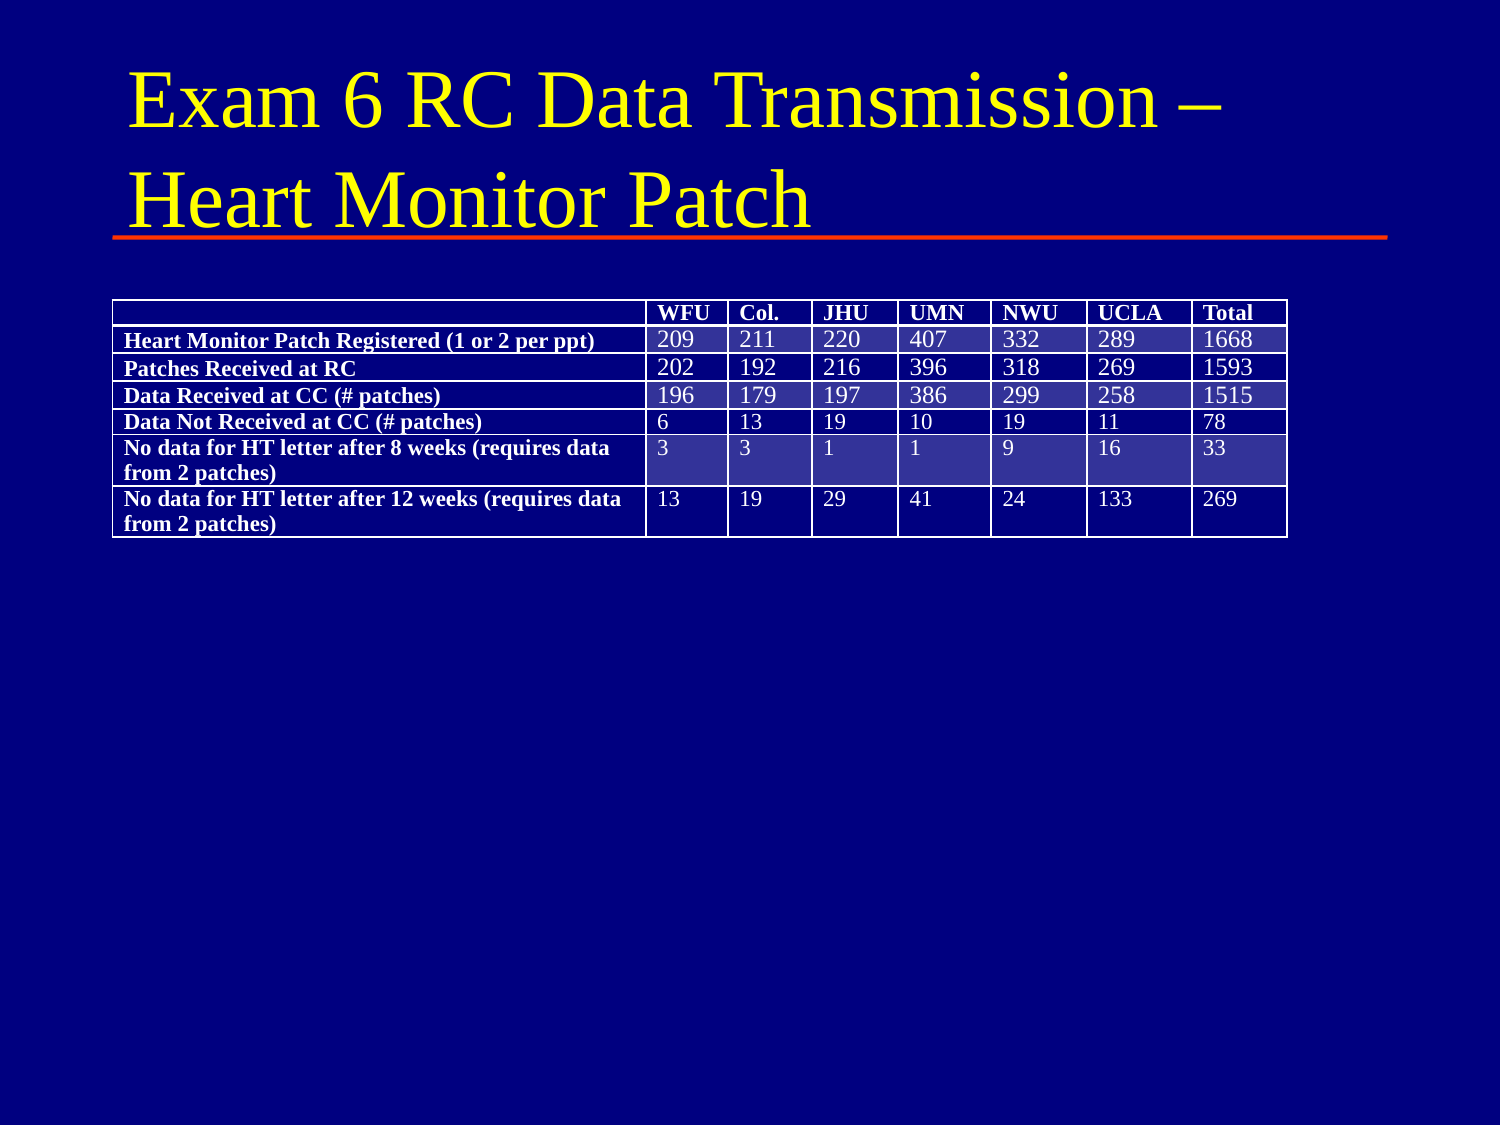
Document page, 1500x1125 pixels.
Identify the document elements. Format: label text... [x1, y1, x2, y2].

table_cell 13 [729, 410, 811, 434]
table_cell Heart Monitor Patch Registered (1 or 2 per ppt) [113, 327, 645, 352]
table_cell 1515 [1193, 382, 1286, 408]
table_cell 179 [729, 382, 811, 408]
table_header WFU [647, 301, 727, 324]
table_cell 318 [992, 354, 1086, 380]
table_cell Data Not Received at CC (# patches) [113, 410, 645, 434]
table_header UMN [899, 301, 990, 324]
table_header NWU [992, 301, 1086, 324]
table_cell 332 [992, 327, 1086, 352]
table_cell 216 [813, 354, 897, 380]
table_cell 6 [647, 410, 727, 434]
table_cell 202 [647, 354, 727, 380]
table_cell 211 [729, 327, 811, 352]
table_cell Data Received at CC (# patches) [113, 382, 645, 408]
title Exam 6 RC Data Transmission – Heart Monitor Patch [112, 50, 1388, 238]
table_cell No data for HT letter after 12 weeks (requires data from 2 patches) [113, 487, 645, 536]
table_cell 396 [899, 354, 990, 380]
table_cell 19 [729, 487, 811, 536]
table_cell 1 [899, 435, 990, 485]
table_cell 3 [729, 435, 811, 485]
table_header [113, 301, 645, 324]
table_cell 41 [899, 487, 990, 536]
table_cell 1593 [1193, 354, 1286, 380]
table_cell 197 [813, 382, 897, 408]
table_cell 269 [1193, 487, 1286, 536]
table_cell 19 [813, 410, 897, 434]
table_cell 133 [1088, 487, 1191, 536]
table_cell 24 [992, 487, 1086, 536]
table_cell 269 [1088, 354, 1191, 380]
table_cell 1 [813, 435, 897, 485]
table_header Col. [729, 301, 811, 324]
table_header Total [1193, 301, 1286, 324]
table_header UCLA [1088, 301, 1191, 324]
table_cell 407 [899, 327, 990, 352]
table_cell 3 [647, 435, 727, 485]
table_cell 196 [647, 382, 727, 408]
table_cell No data for HT letter after 8 weeks (requires data from 2 patches) [113, 435, 645, 485]
table_cell 19 [992, 410, 1086, 434]
table_cell 299 [992, 382, 1086, 408]
table_cell 9 [992, 435, 1086, 485]
table_cell 11 [1088, 410, 1191, 434]
table_cell 386 [899, 382, 990, 408]
table_cell 209 [647, 327, 727, 352]
table_cell 258 [1088, 382, 1191, 408]
table_cell 220 [813, 327, 897, 352]
table_header JHU [813, 301, 897, 324]
table_cell 192 [729, 354, 811, 380]
table_cell 13 [647, 487, 727, 536]
table_cell 10 [899, 410, 990, 434]
table_cell 16 [1088, 435, 1191, 485]
table_cell Patches Received at RC [113, 354, 645, 380]
table_cell 1668 [1193, 327, 1286, 352]
table_cell 78 [1193, 410, 1286, 434]
table_cell 33 [1193, 435, 1286, 485]
table_cell 29 [813, 487, 897, 536]
table_cell 289 [1088, 327, 1191, 352]
